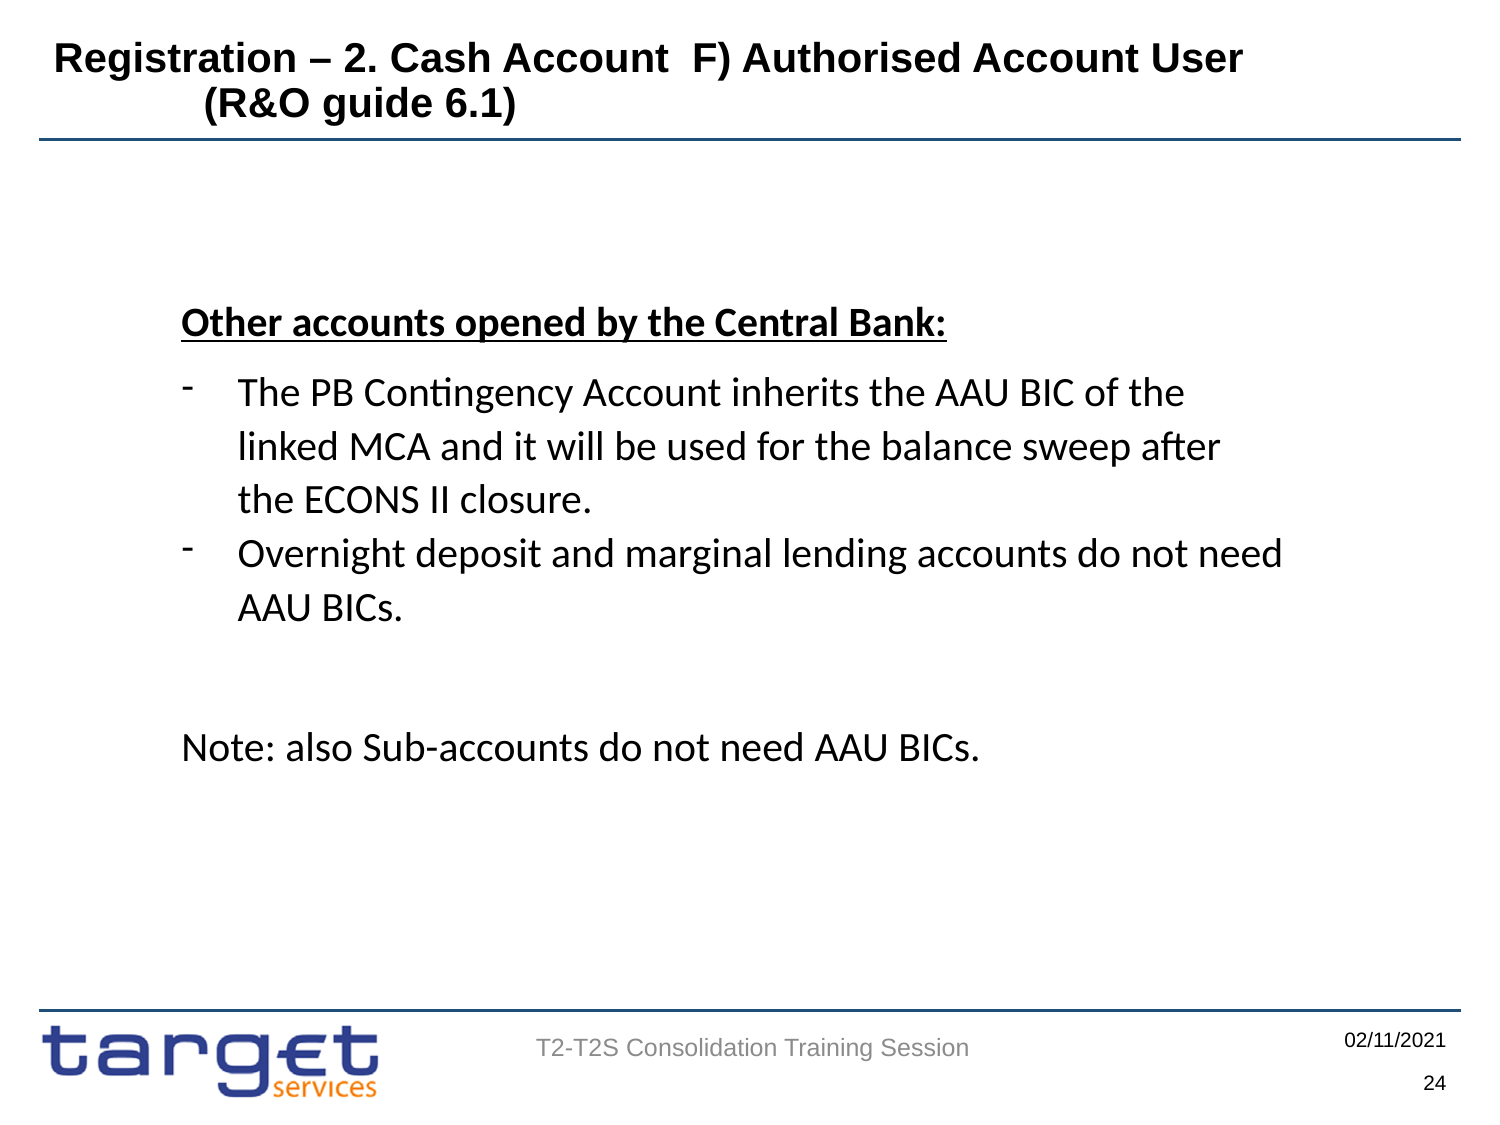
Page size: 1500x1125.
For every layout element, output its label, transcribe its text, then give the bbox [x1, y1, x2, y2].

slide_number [1123, 1018, 1462, 1060]
text_box Other accounts opened by the Central Bank: The PB Contingency Account inherits the AAU BIC of the linked MCA and it will be used for the balance sweep after the ECONS II closure. Overnight deposit and marginal lending accounts do not need AAU BICs. Note: also Sub-accounts do not need AAU BICs. [166, 219, 1302, 777]
slide_number 24 [1123, 1062, 1462, 1103]
picture [38, 1018, 383, 1103]
title Registration – 2. Cash Account F) Authorised Account User (R&O guide 6.1) [38, 33, 1462, 130]
